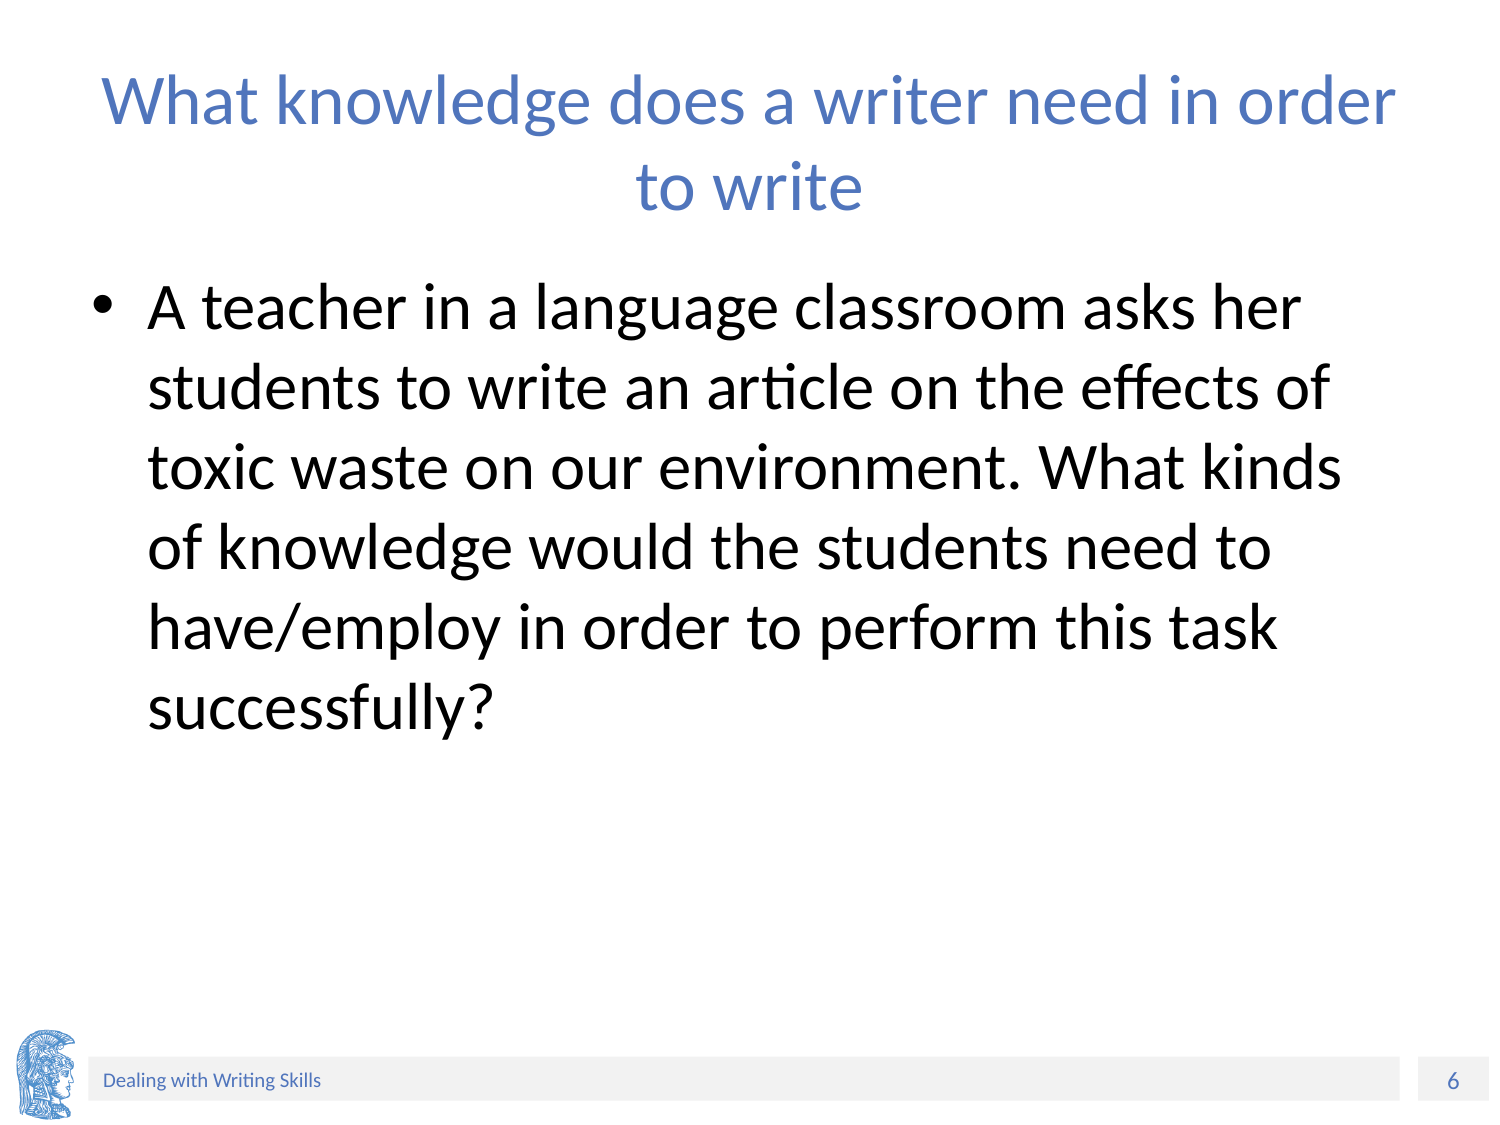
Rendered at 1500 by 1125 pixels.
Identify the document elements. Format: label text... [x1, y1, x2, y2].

picture [9, 1026, 81, 1120]
list A teacher in a language classroom asks her students to write an article on the effects of toxic waste on our environment. What kinds of knowledge would the students need to have/employ in order to perform this task successfully? [76, 255, 1427, 998]
title What knowledge does a writer need in order to write [75, 45, 1425, 233]
